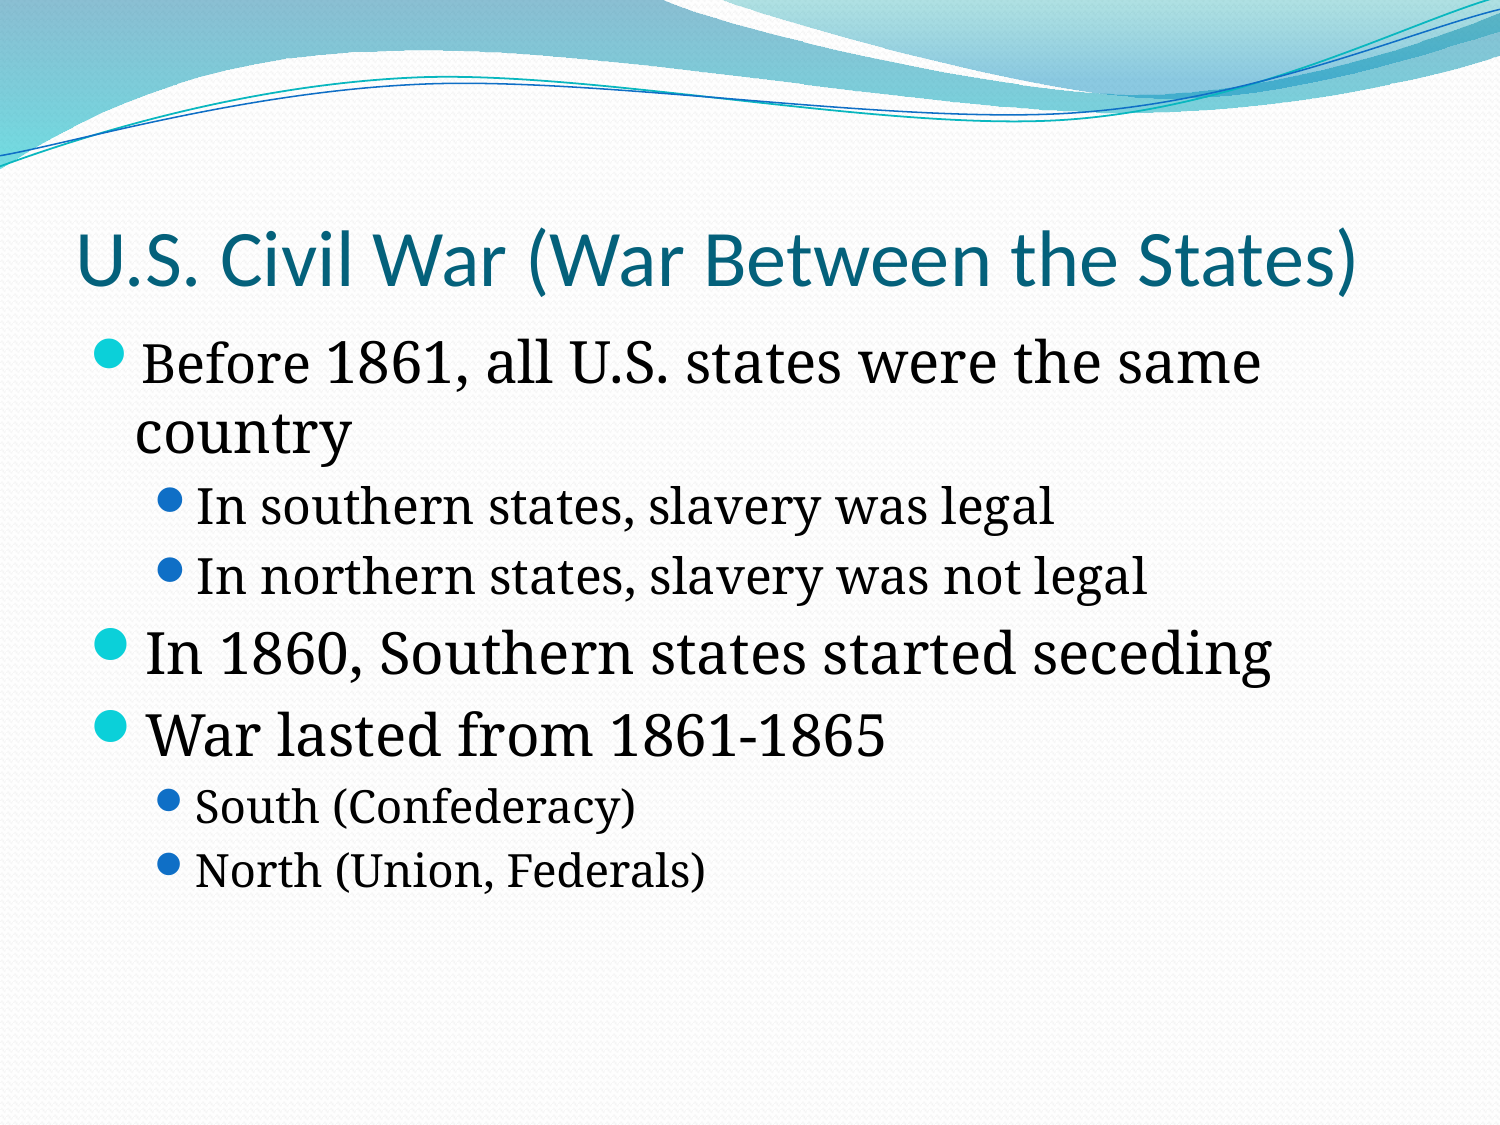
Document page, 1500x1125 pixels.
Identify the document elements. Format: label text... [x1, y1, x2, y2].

title U.S. Civil War (War Between the States) [75, 115, 1425, 303]
list Before 1861, all U.S. states were the same country In southern states, slavery was legal In northern states, slavery was not legal In 1860, Southern states started seceding War lasted from 1861-1865 South (Confederacy) North (Union, Federals) [75, 317, 1425, 1038]
